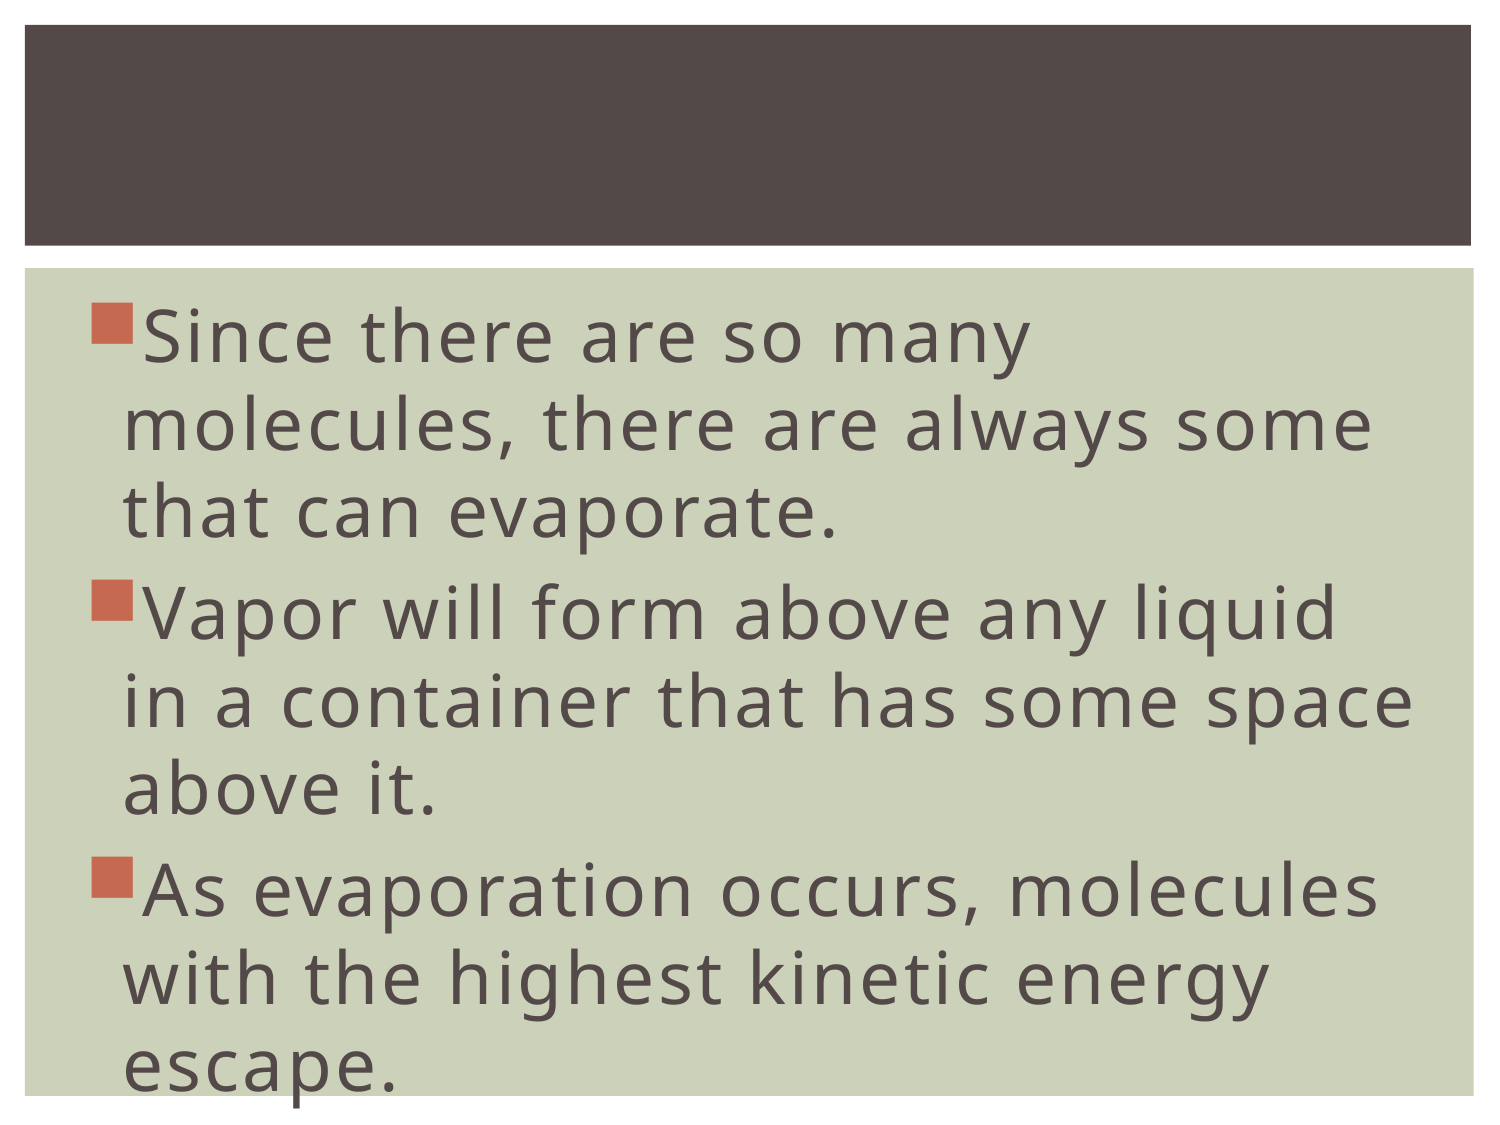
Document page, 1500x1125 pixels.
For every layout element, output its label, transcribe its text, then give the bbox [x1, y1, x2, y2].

list Since there are so many molecules, there are always some that can evaporate. Vapor will form above any liquid in a container that has some space above it. As evaporation occurs, molecules with the highest kinetic energy escape. [62, 281, 1442, 1005]
